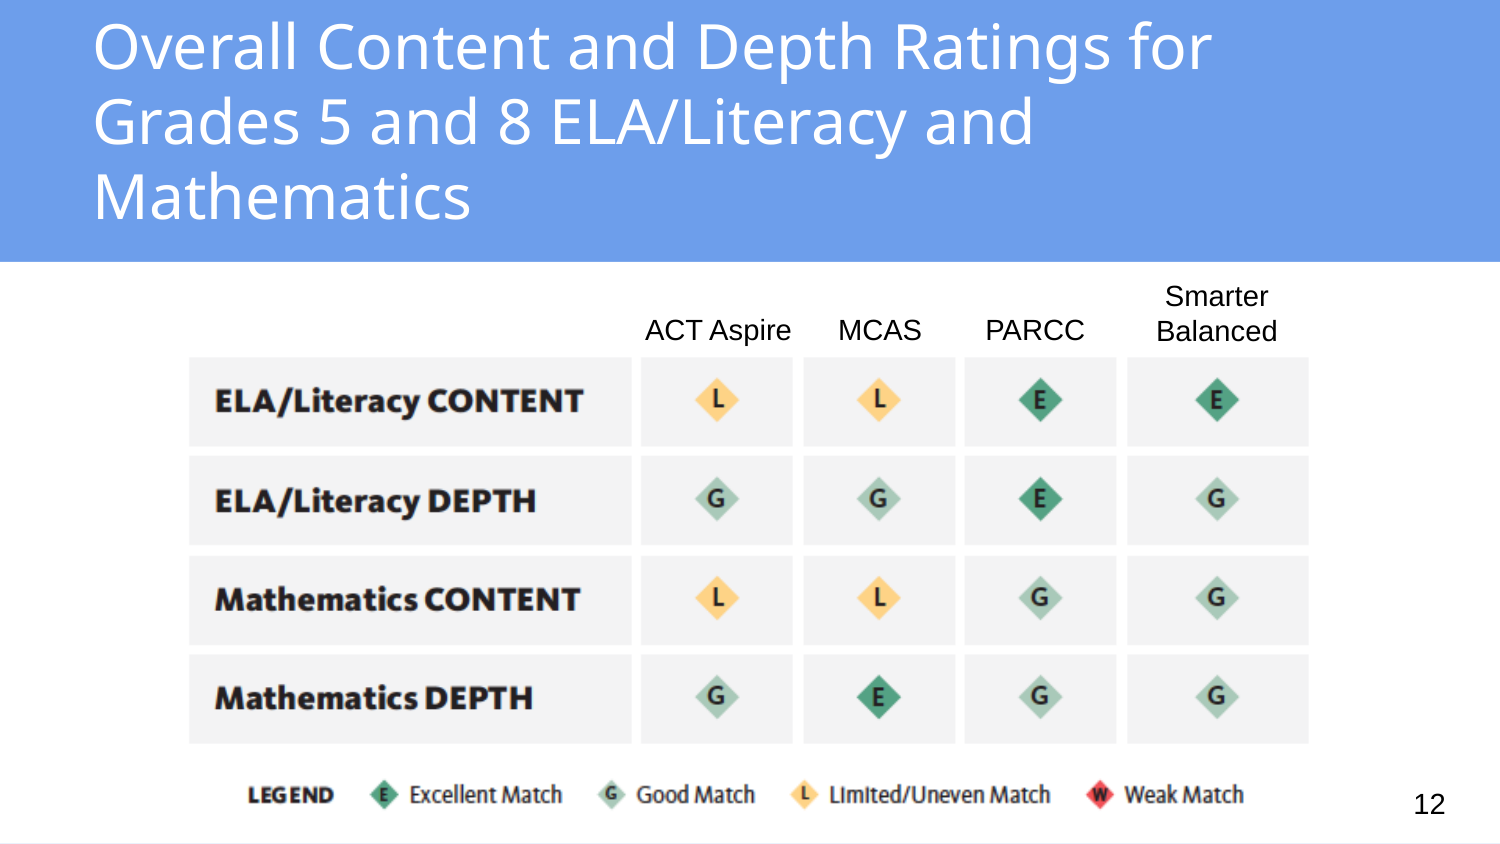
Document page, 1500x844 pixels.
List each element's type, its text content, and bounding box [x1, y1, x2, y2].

text_box MCAS [789, 295, 944, 343]
text_box PARCC [944, 295, 1127, 343]
text_box ACT Aspire [627, 295, 789, 343]
text_box [0, 261, 1500, 844]
text_box Smarter Balanced [1126, 261, 1308, 333]
picture [177, 345, 1323, 829]
slide_number 12 [1398, 770, 1489, 835]
title Overall Content and Depth Ratings for Grades 5 and 8 ELA/Literacy and Mathematics [77, 121, 1427, 248]
